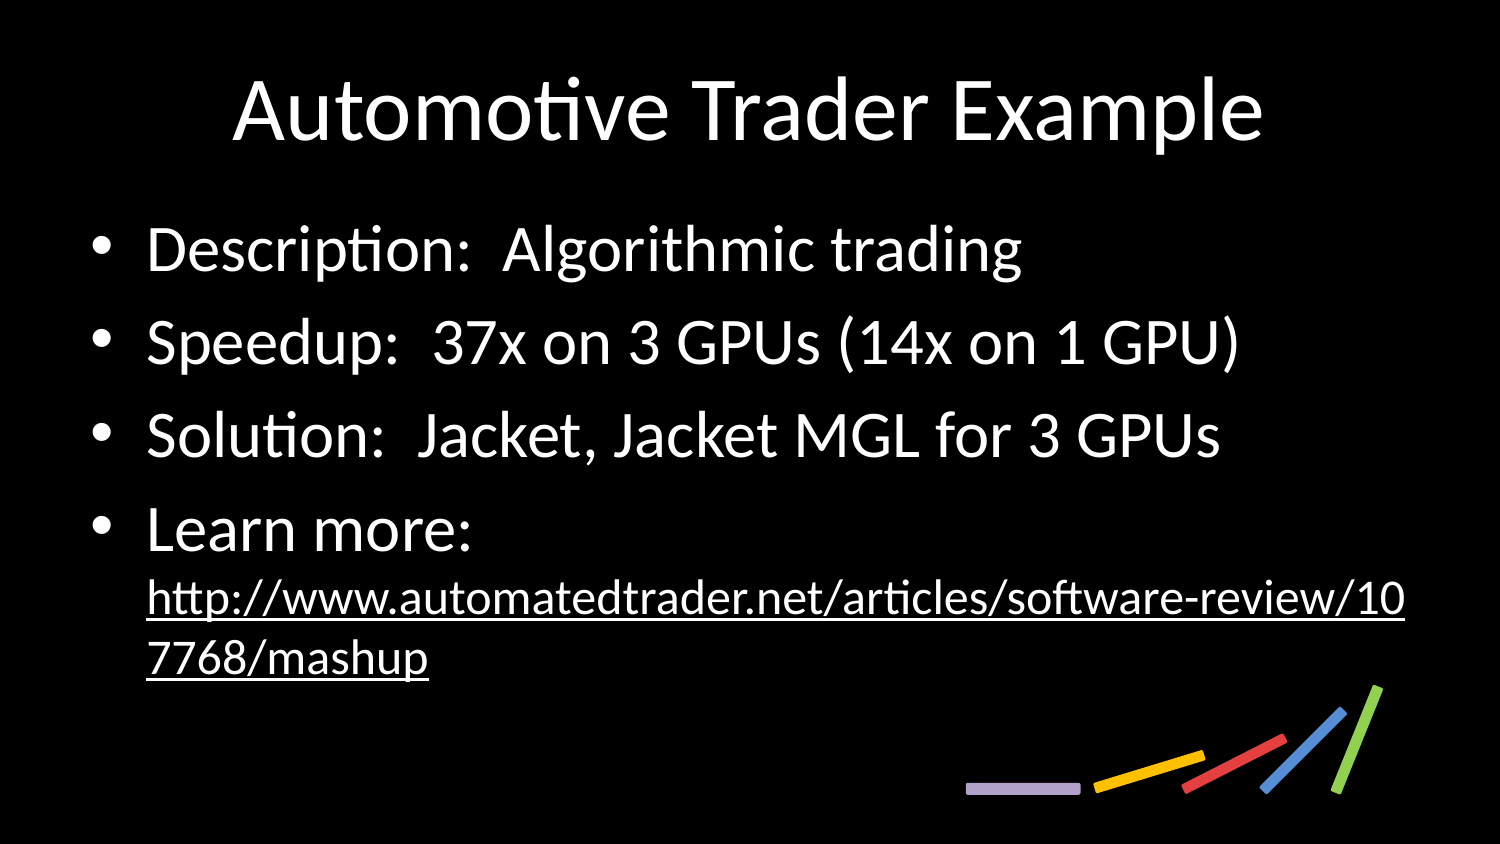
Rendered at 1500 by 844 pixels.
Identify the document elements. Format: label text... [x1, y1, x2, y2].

title Automotive Trader Example [75, 33, 1425, 175]
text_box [965, 681, 1363, 798]
list Description: Algorithmic trading Speedup: 37x on 3 GPUs (14x on 1 GPU) Solution: Jacket, Jacket MGL for 3 GPUs Learn more: http://www.automatedtrader.net/articles/software-review/107768/mashup [75, 196, 1425, 754]
